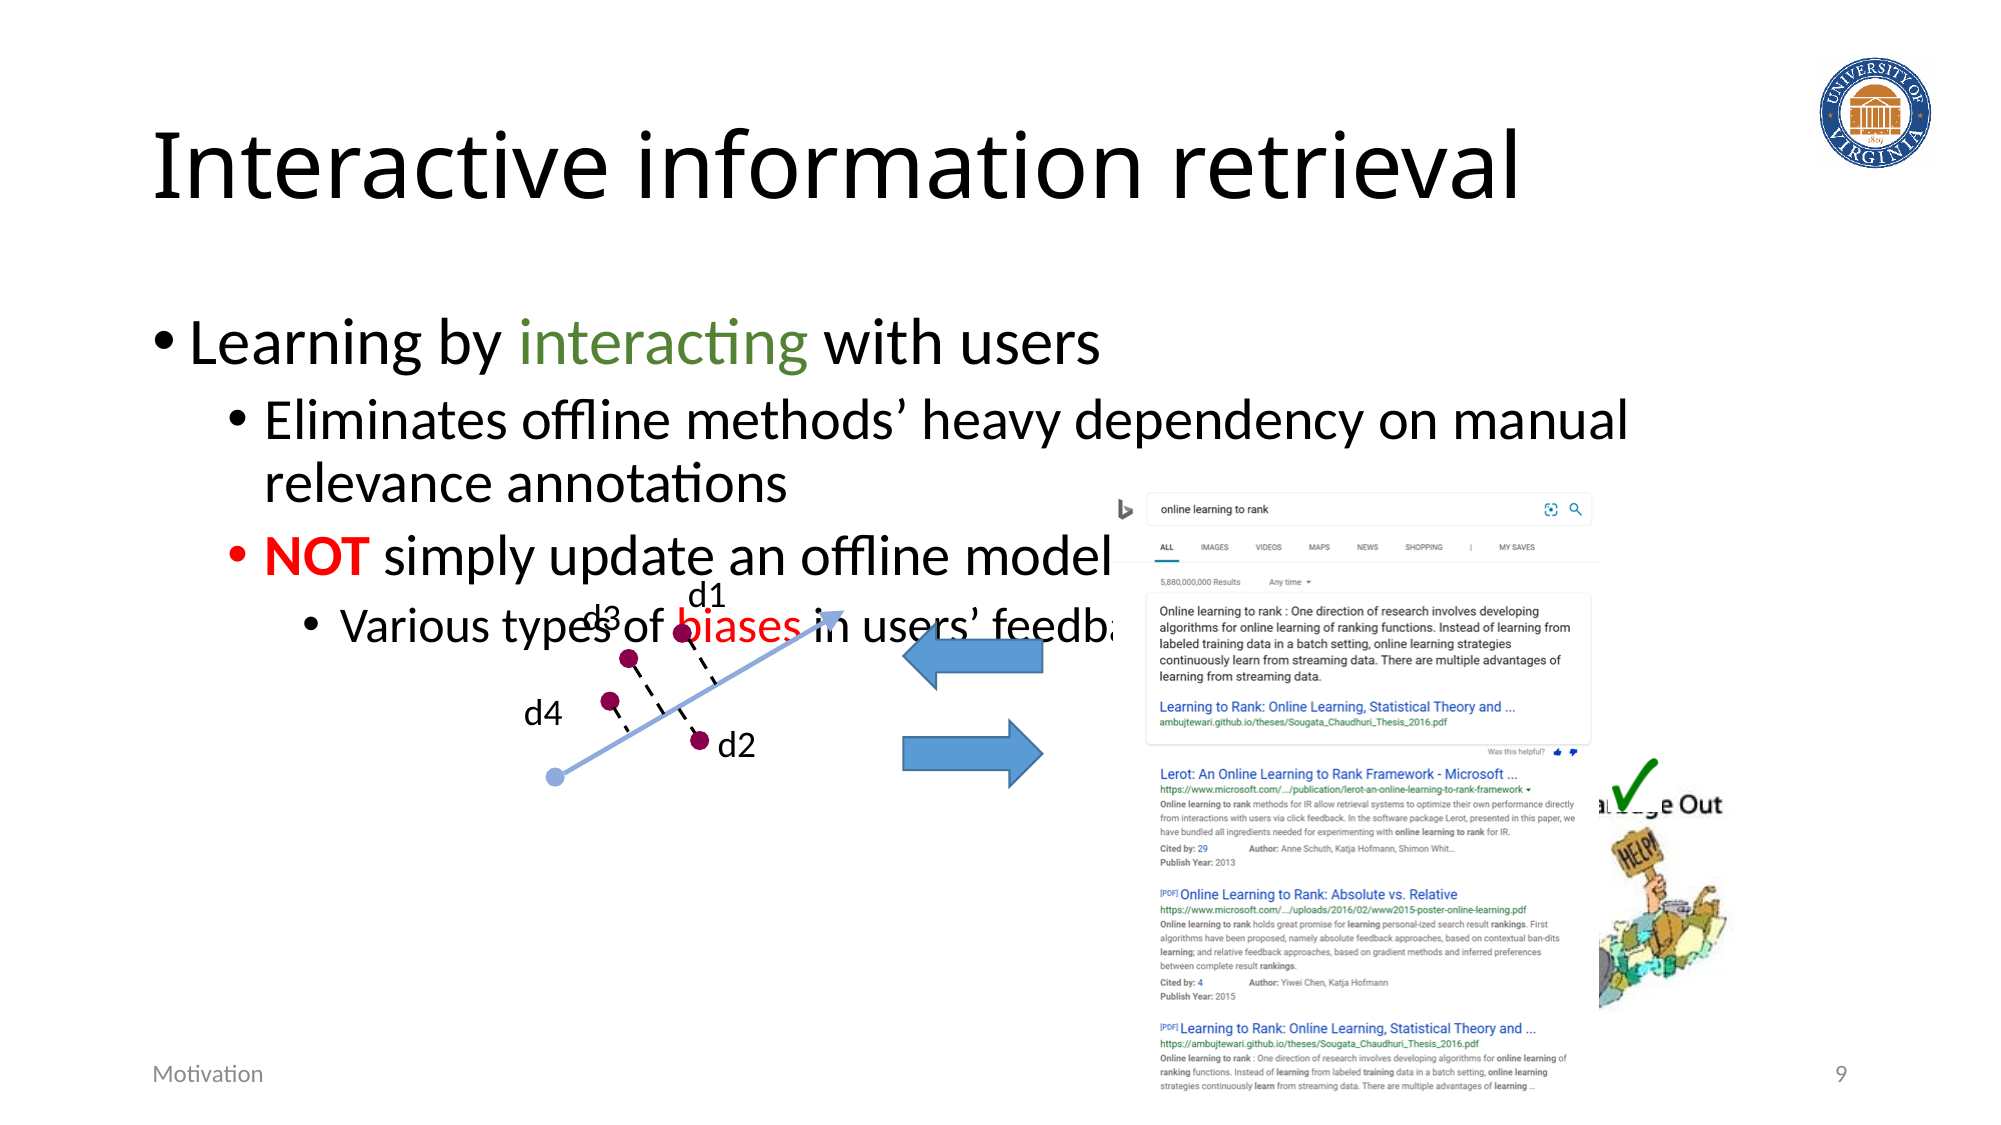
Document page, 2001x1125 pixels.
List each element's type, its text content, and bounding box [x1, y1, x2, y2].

slide_number 9 [1662, 1042, 1863, 1103]
list Learning by interacting with users Eliminates offline methods’ heavy dependency on manual relevance annotations NOT simply update an offline model online Various types of biases in users’ feedback [137, 299, 1863, 1014]
picture [1662, 616, 1734, 1014]
slide_number Motivation [137, 1042, 508, 1103]
title Interactive information retrieval [137, 59, 1863, 278]
picture [1816, 54, 1934, 171]
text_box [508, 484, 1662, 1103]
